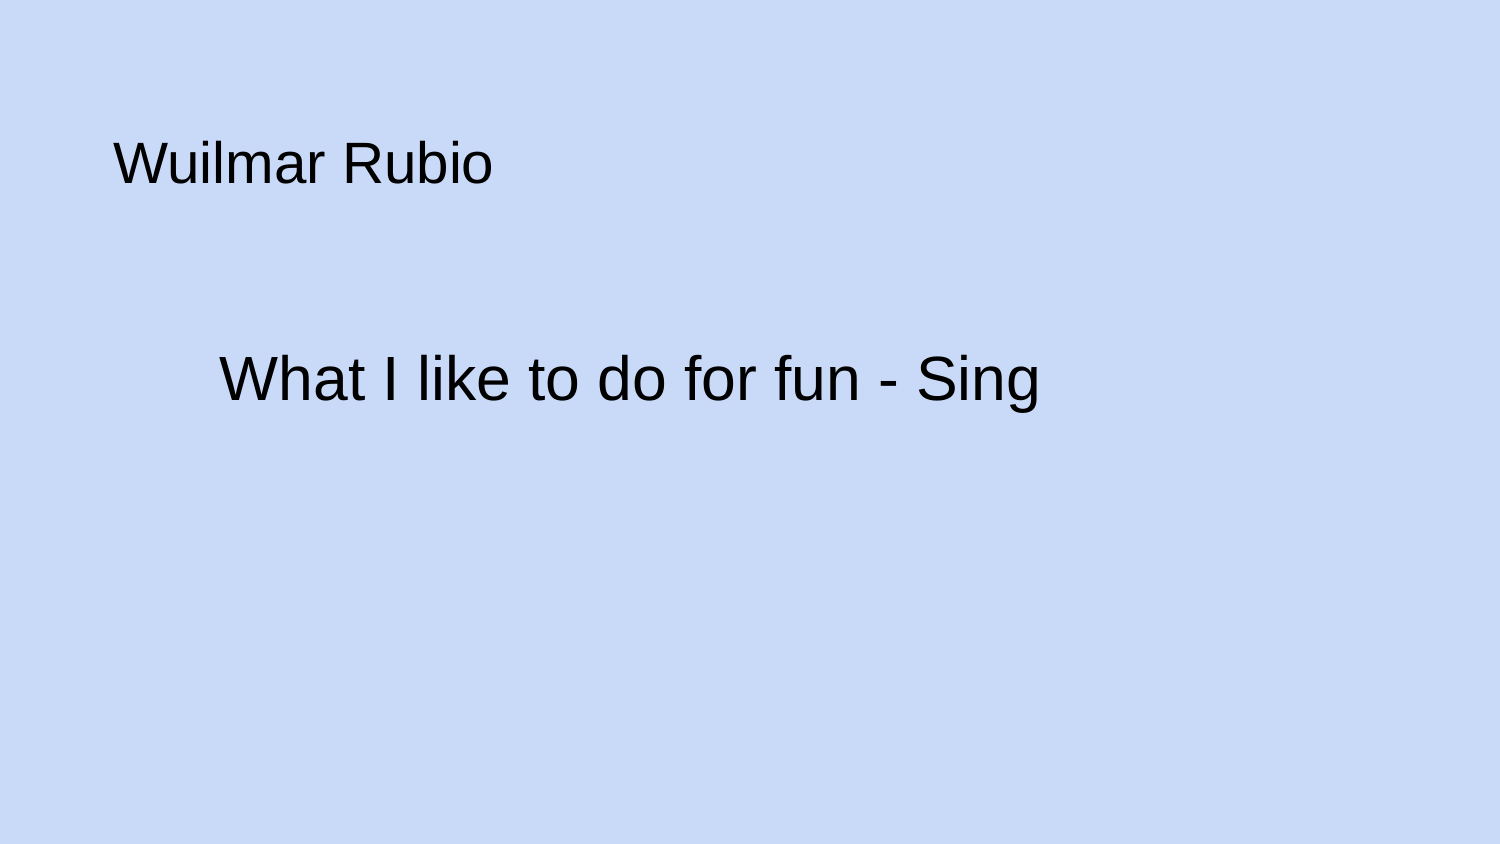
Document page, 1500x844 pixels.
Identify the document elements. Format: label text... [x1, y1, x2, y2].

list What I like to do for fun - Sing [204, 311, 1449, 556]
title Wuilmar Rubio [98, 109, 1449, 241]
